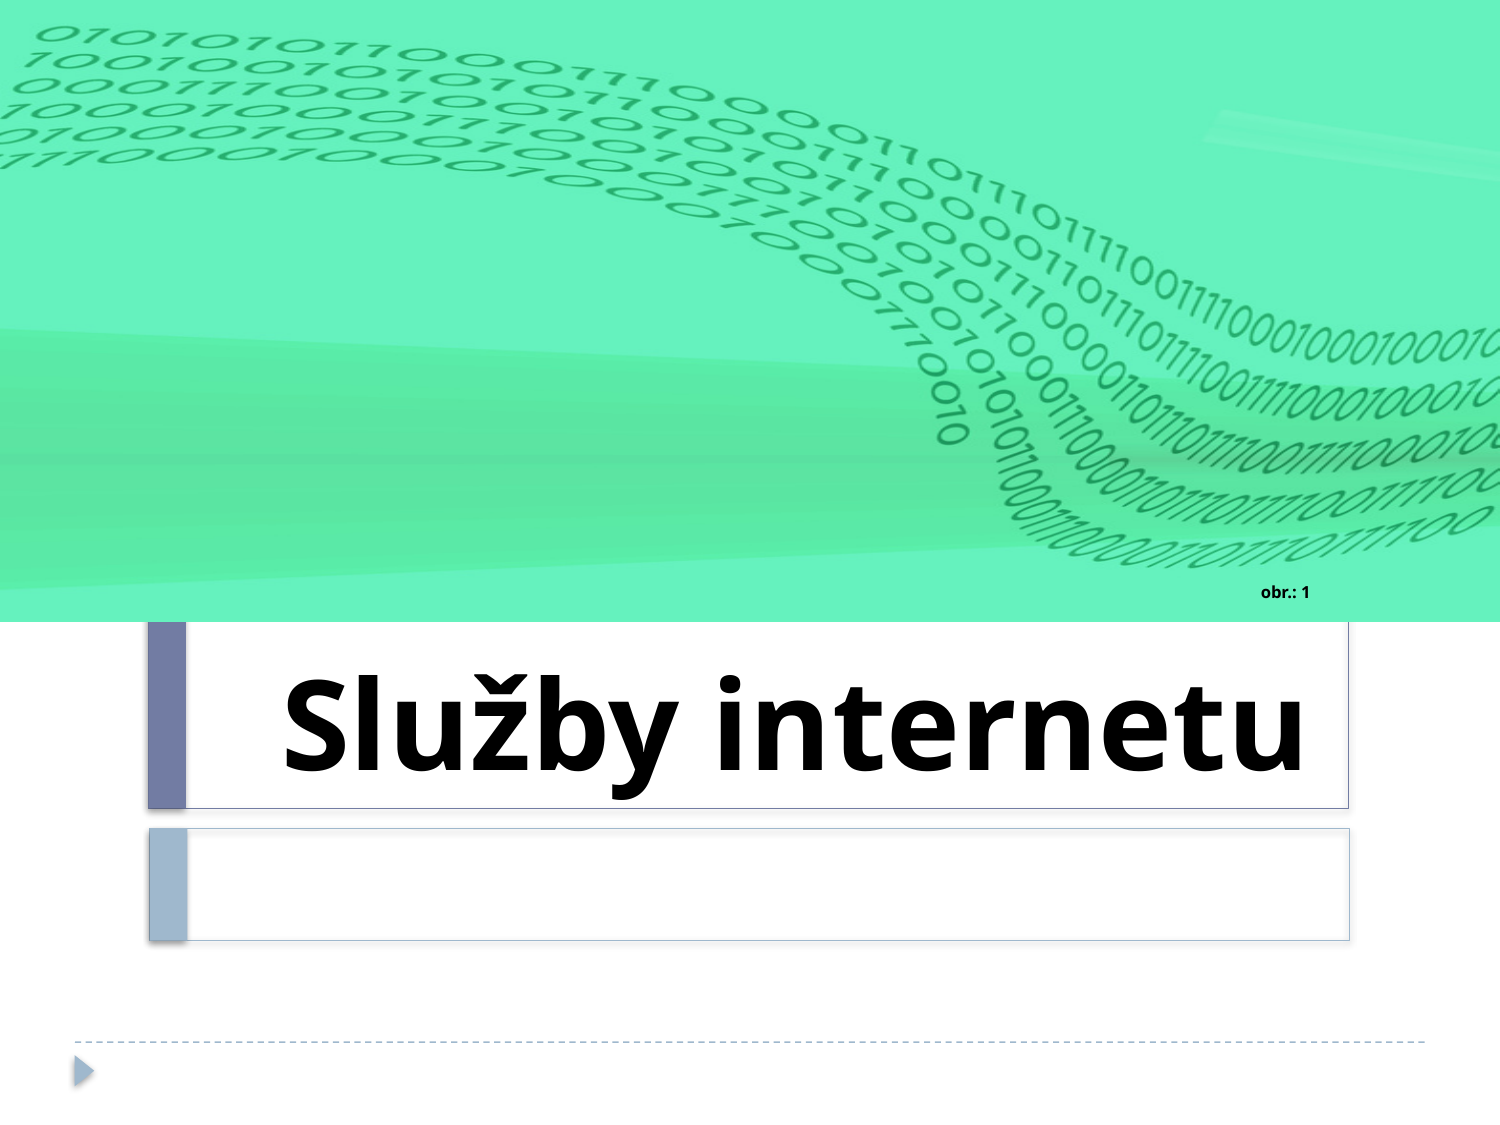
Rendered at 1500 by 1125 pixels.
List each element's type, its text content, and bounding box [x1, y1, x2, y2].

picture [0, 0, 1500, 622]
title Služby internetu [200, 637, 1325, 800]
